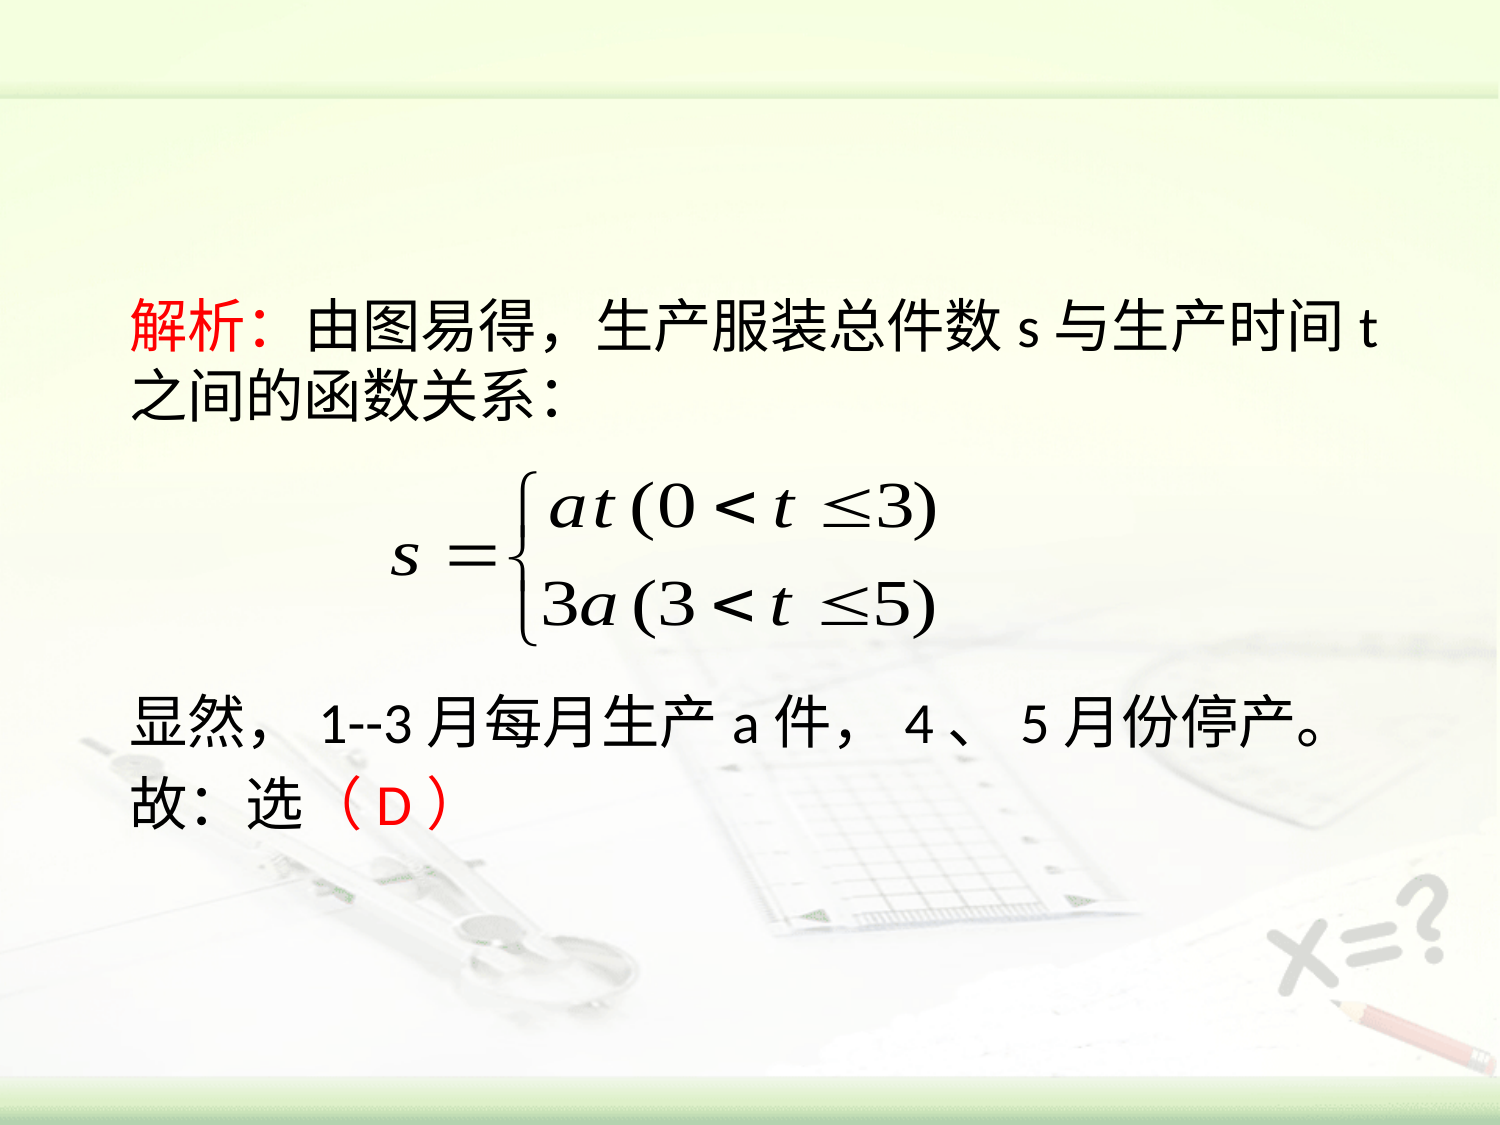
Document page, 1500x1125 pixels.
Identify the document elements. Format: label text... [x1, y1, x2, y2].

list 解析：由图易得，生产服装总件数s与生产时间t之间的函数关系： 显然，1--3月每月生产a件，4、5月份停产。 故：选（D） [114, 281, 1465, 893]
picture [0, 0, 1500, 1125]
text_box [377, 460, 953, 658]
